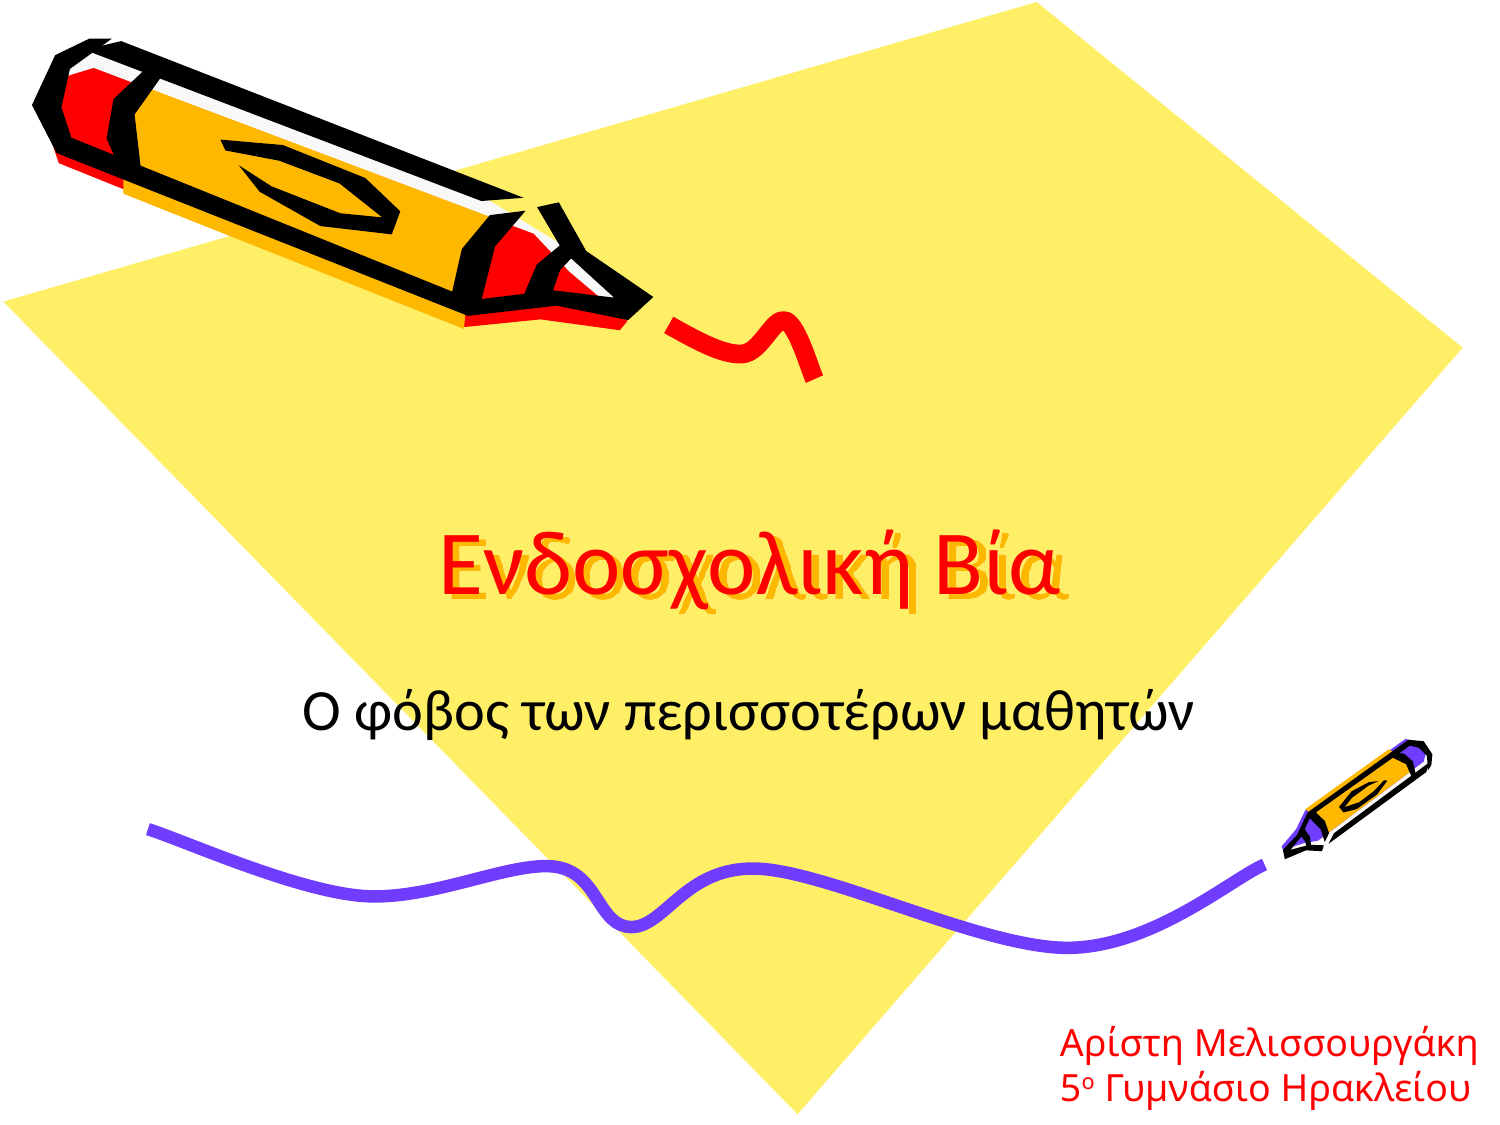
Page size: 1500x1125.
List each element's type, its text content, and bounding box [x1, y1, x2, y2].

subtitle Ο φόβος των περισσοτέρων μαθητών [253, 664, 1244, 830]
text_box Αρίστη Μελισσουργάκη 5ο Γυμνάσιο Ηρακλείου [1045, 1011, 1500, 1117]
title Ενδοσχολική Βία [224, 247, 1276, 622]
